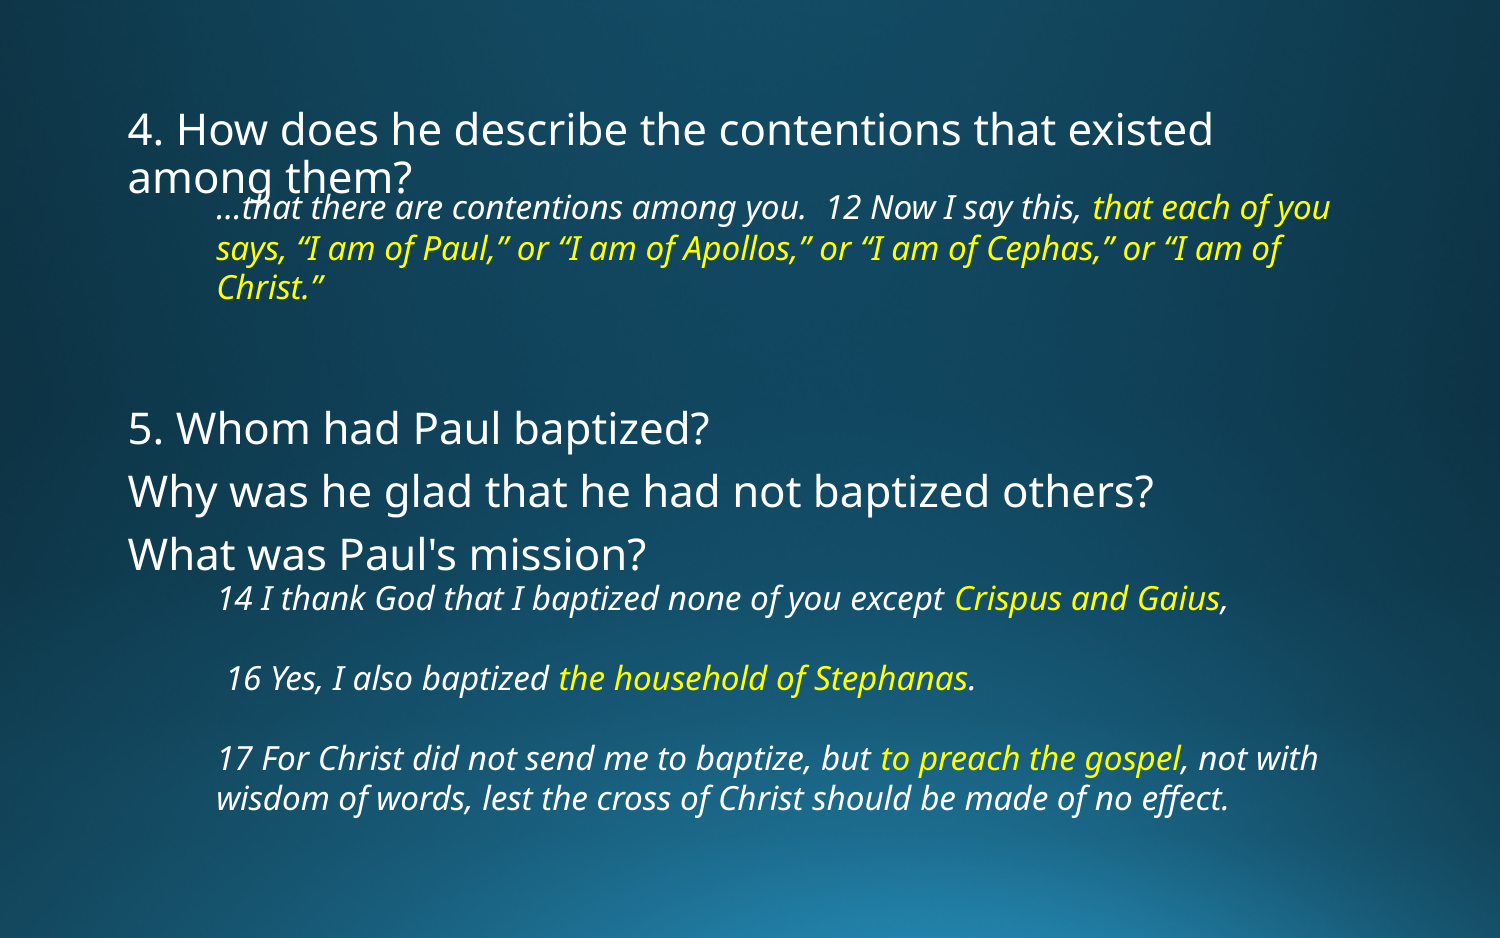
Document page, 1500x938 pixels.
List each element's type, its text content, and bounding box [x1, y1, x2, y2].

picture [0, 0, 1500, 938]
list 4. How does he describe the contentions that existed among them? 5. Whom had Paul baptized? Why was he glad that he had not baptized others? What was Paul's mission? [112, 32, 1372, 628]
text_box …that there are contentions among you. 12 Now I say this, that each of you says, “I am of Paul,” or “I am of Apollos,” or “I am of Cephas,” or “I am of Christ.” [201, 179, 1377, 314]
text_box 14 I thank God that I baptized none of you except Crispus and Gaius, 16 Yes, I also baptized the household of Stephanas. 17 For Christ did not send me to baptize, but to preach the gospel, not with wisdom of words, lest the cross of Christ should be made of no effect. [201, 569, 1377, 904]
